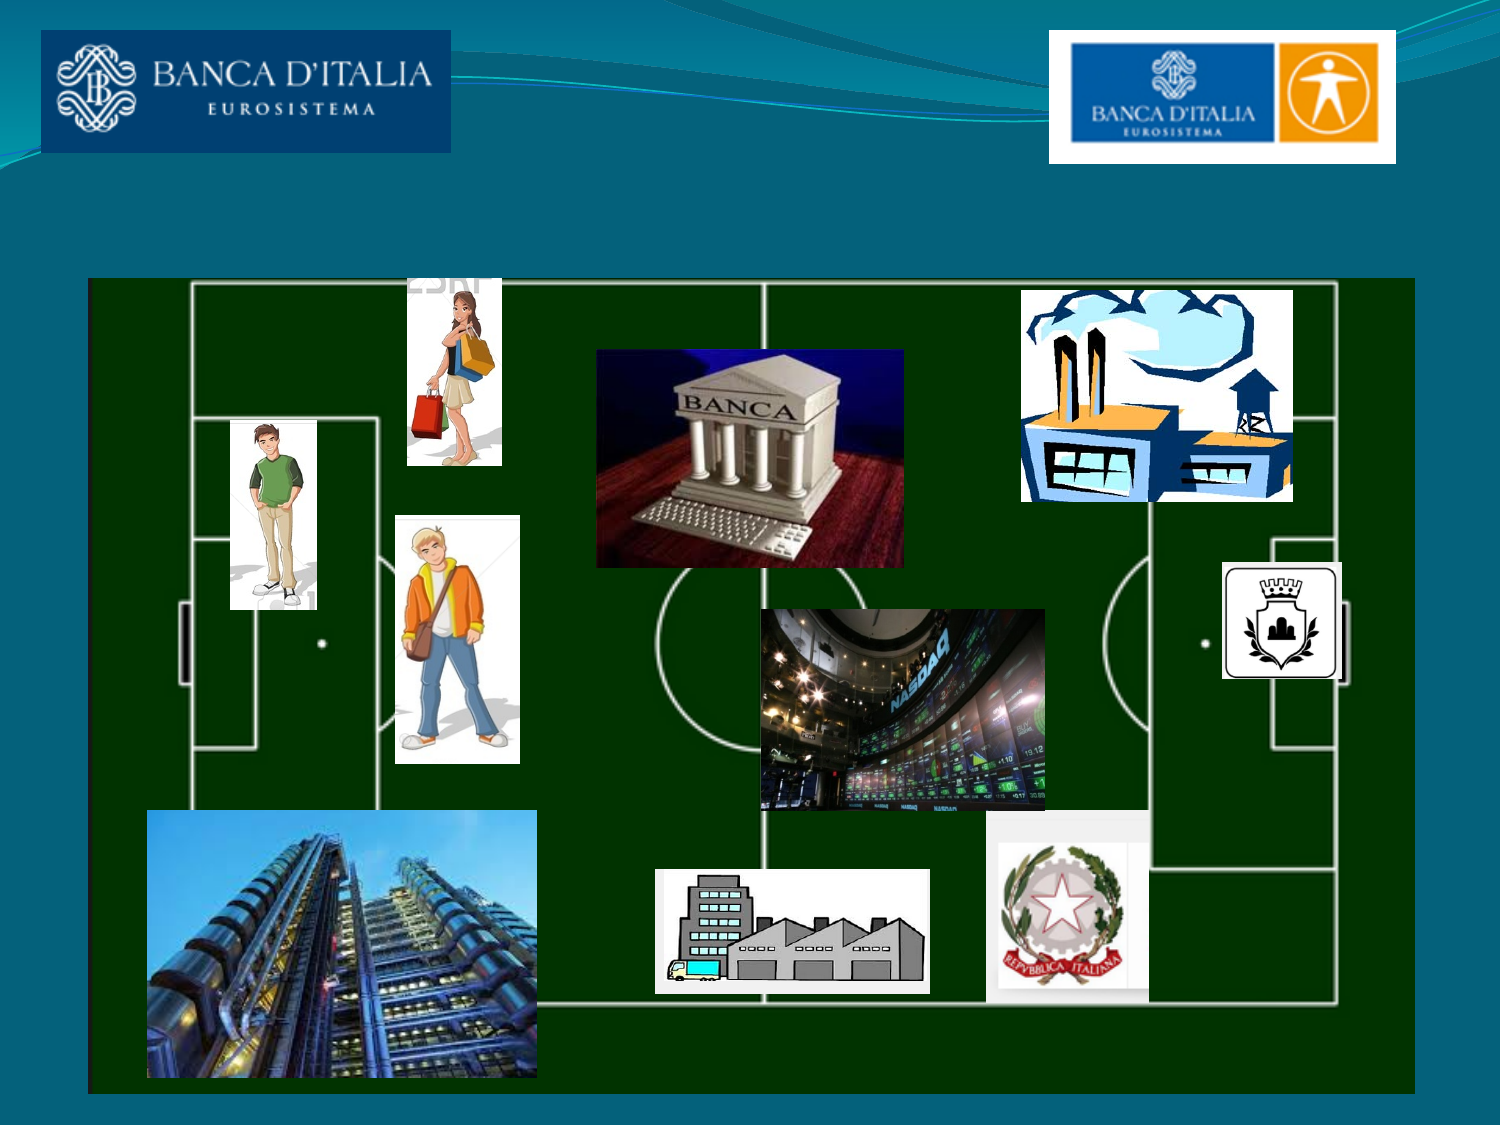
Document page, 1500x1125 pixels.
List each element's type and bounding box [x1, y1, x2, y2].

picture [40, 31, 450, 152]
picture [89, 279, 1414, 1093]
picture [1049, 31, 1396, 163]
